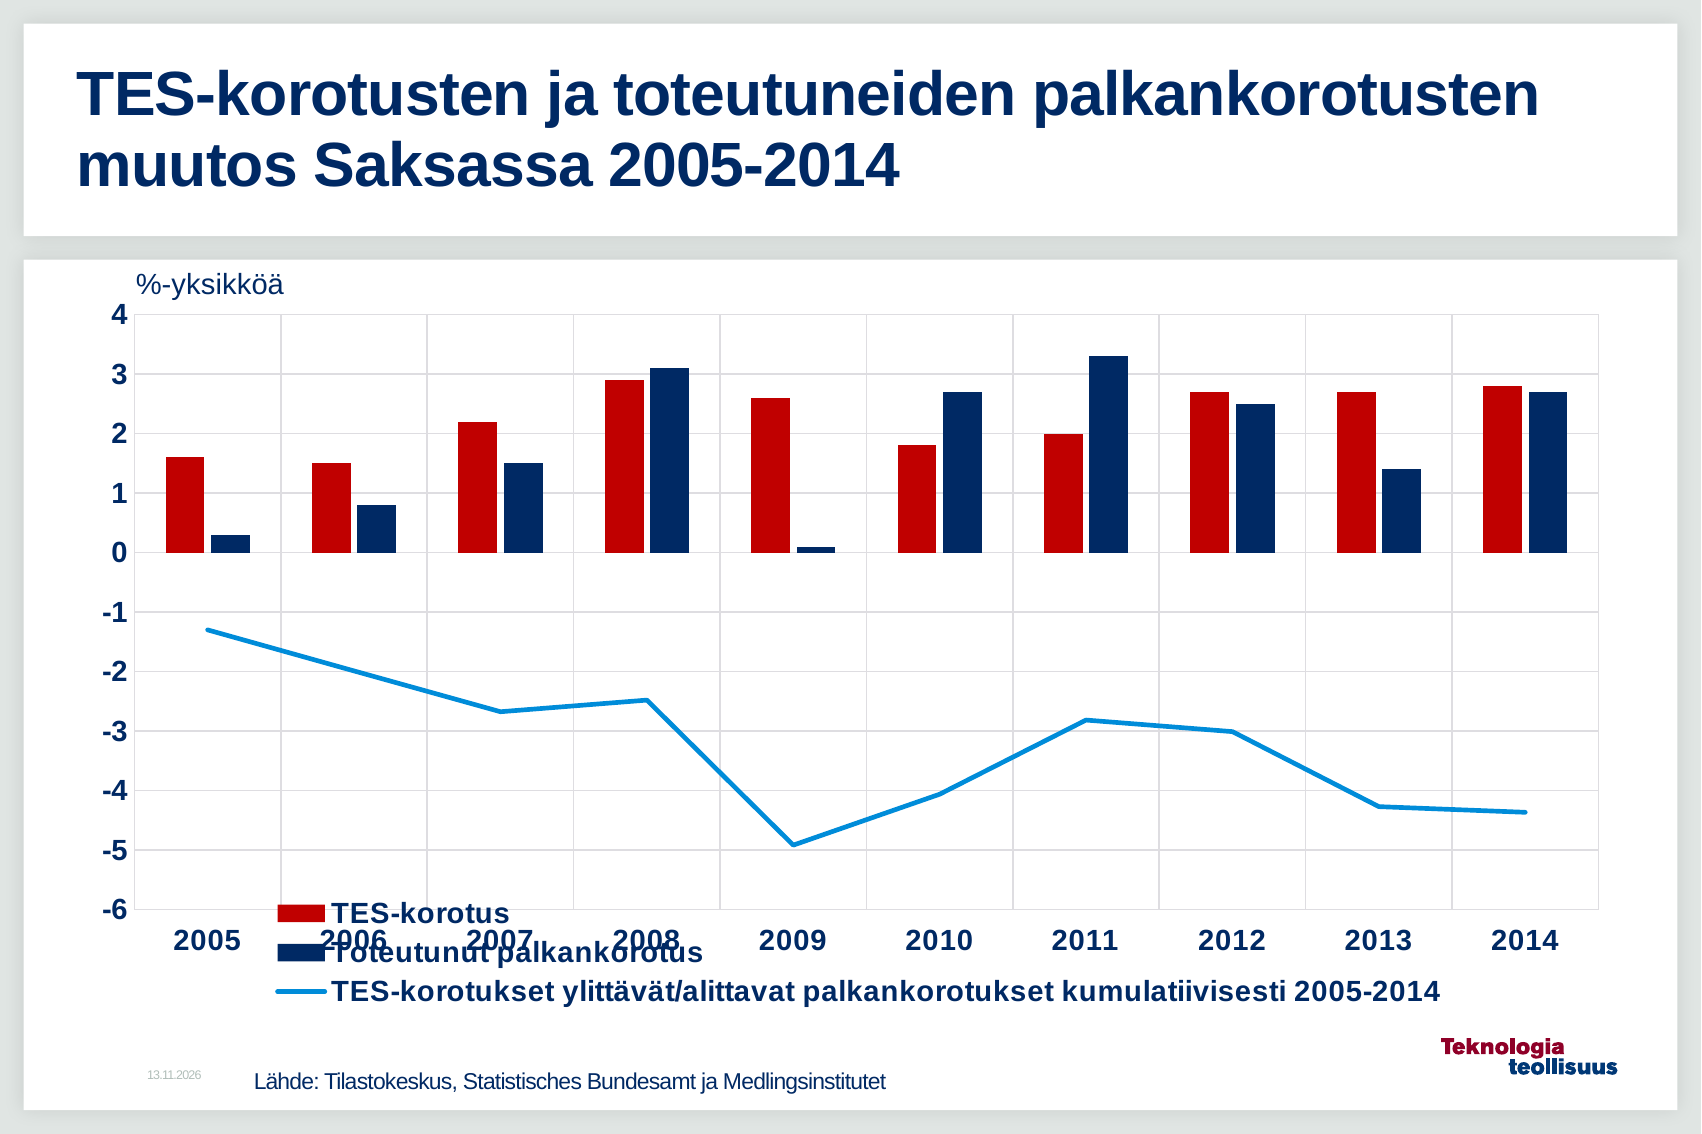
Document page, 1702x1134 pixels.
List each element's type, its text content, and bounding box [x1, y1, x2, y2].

text_box Lähde: Tilastokeskus, Statistisches Bundesamt ja Medlingsinstitutet [247, 1060, 981, 1100]
text_box %-yksikköä [129, 259, 1501, 282]
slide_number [141, 1063, 247, 1087]
chart [70, 283, 1630, 1028]
title TES-korotusten ja toteutuneiden palkankorotusten muutos Saksassa 2005-2014 [70, 47, 1631, 213]
